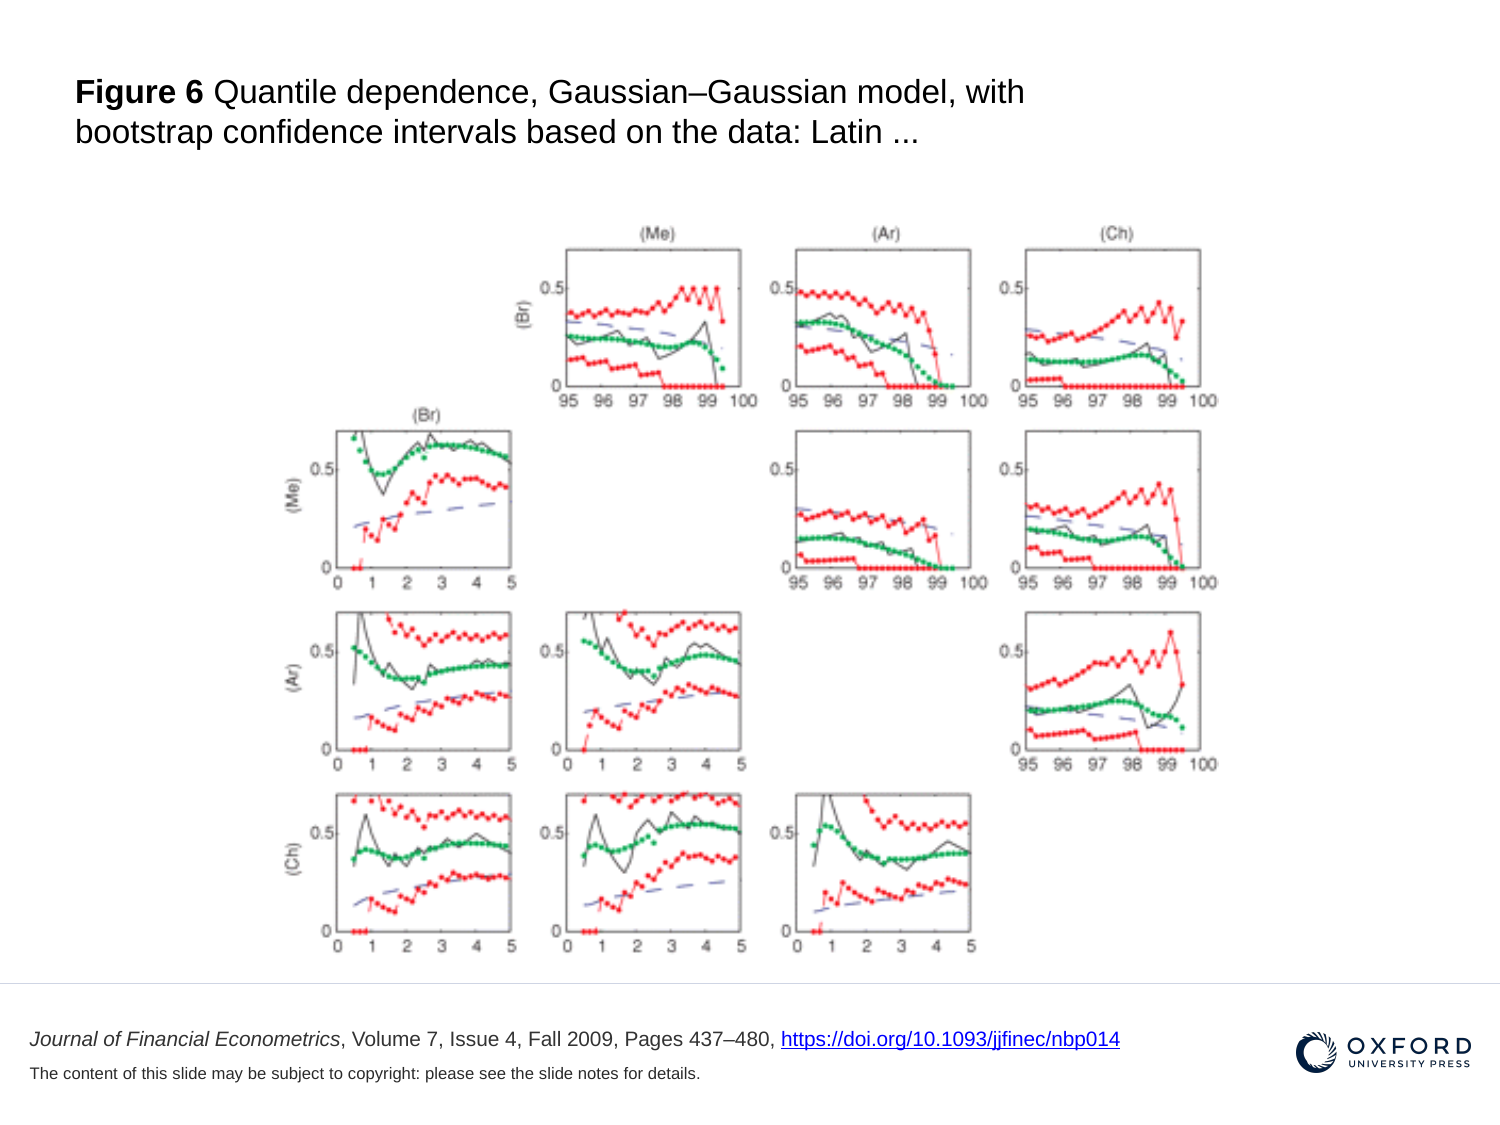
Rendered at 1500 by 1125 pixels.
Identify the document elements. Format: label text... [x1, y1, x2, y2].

footer Journal of Financial Econometrics, Volume 7, Issue 4, Fall 2009, Pages 437–480, https://doi.org/10.1093/jjfinec/nbp014 The content of this slide may be subject to copyright: please see the slide notes for details. [0, 983, 1260, 1125]
picture [1296, 1032, 1471, 1073]
title Figure 6 Quantile dependence, Gaussian–Gaussian model, with bootstrap confidence intervals based on the data: Latin ... [75, 69, 1078, 171]
picture [283, 224, 1219, 957]
